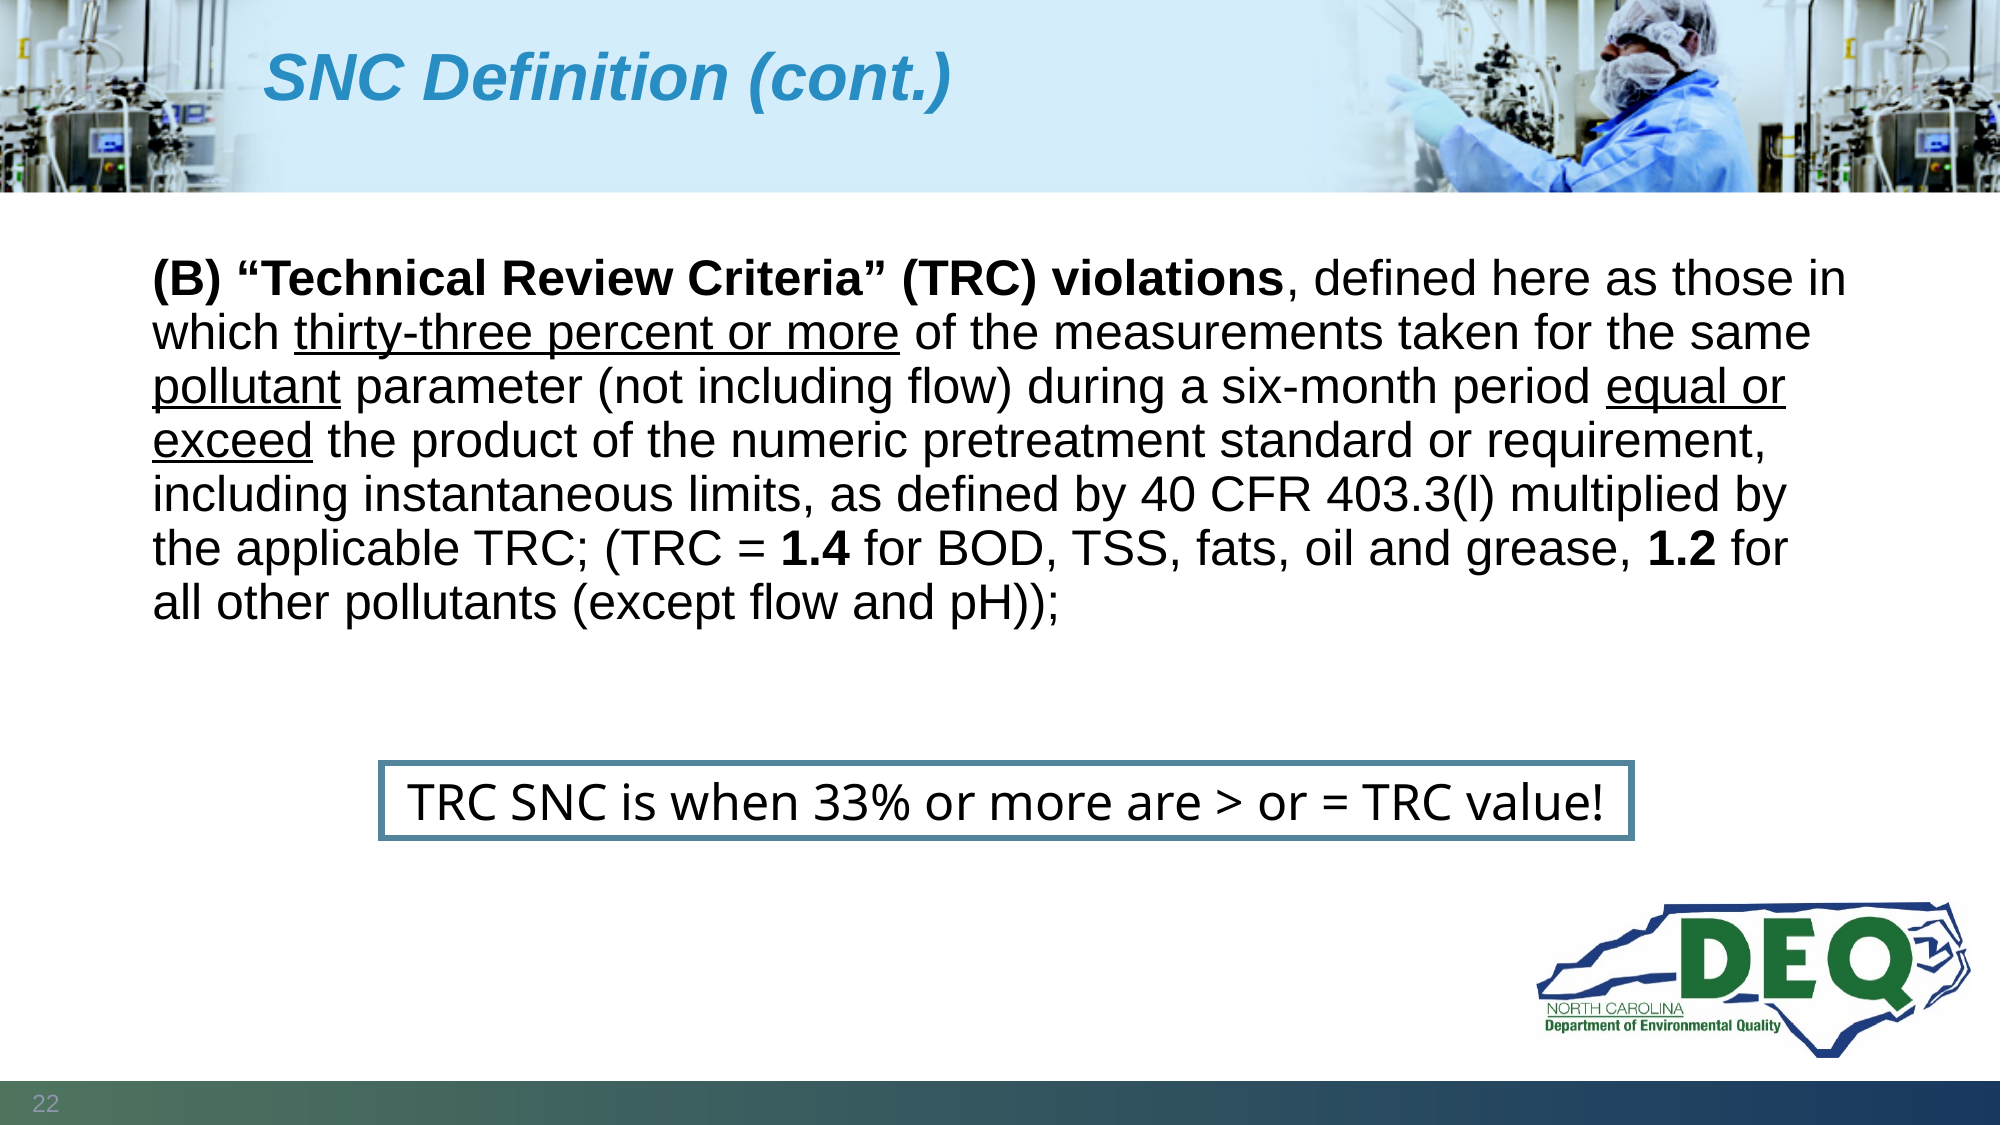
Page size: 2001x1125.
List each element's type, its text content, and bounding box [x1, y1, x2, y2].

picture [0, 0, 2000, 219]
text_box TRC SNC is when 33% or more are > or = TRC value! [381, 763, 1632, 838]
title SNC Definition (cont.) [248, 33, 1408, 125]
slide_number 22 [17, 1091, 468, 1114]
picture [1536, 902, 1971, 1058]
list (B) “Technical Review Criteria” (TRC) violations, defined here as those in which thirty-three percent or more of the measurements taken for the same pollutant parameter (not including flow) during a six-month period equal or exceed the product of the numeric pretreatment standard or requirement, including instantaneous limits, as defined by 40 CFR 403.3(l) multiplied by the applicable TRC; (TRC = 1.4 for BOD, TSS, fats, oil and grease, 1.2 for all other pollutants (except flow and pH)); [137, 244, 1863, 1025]
